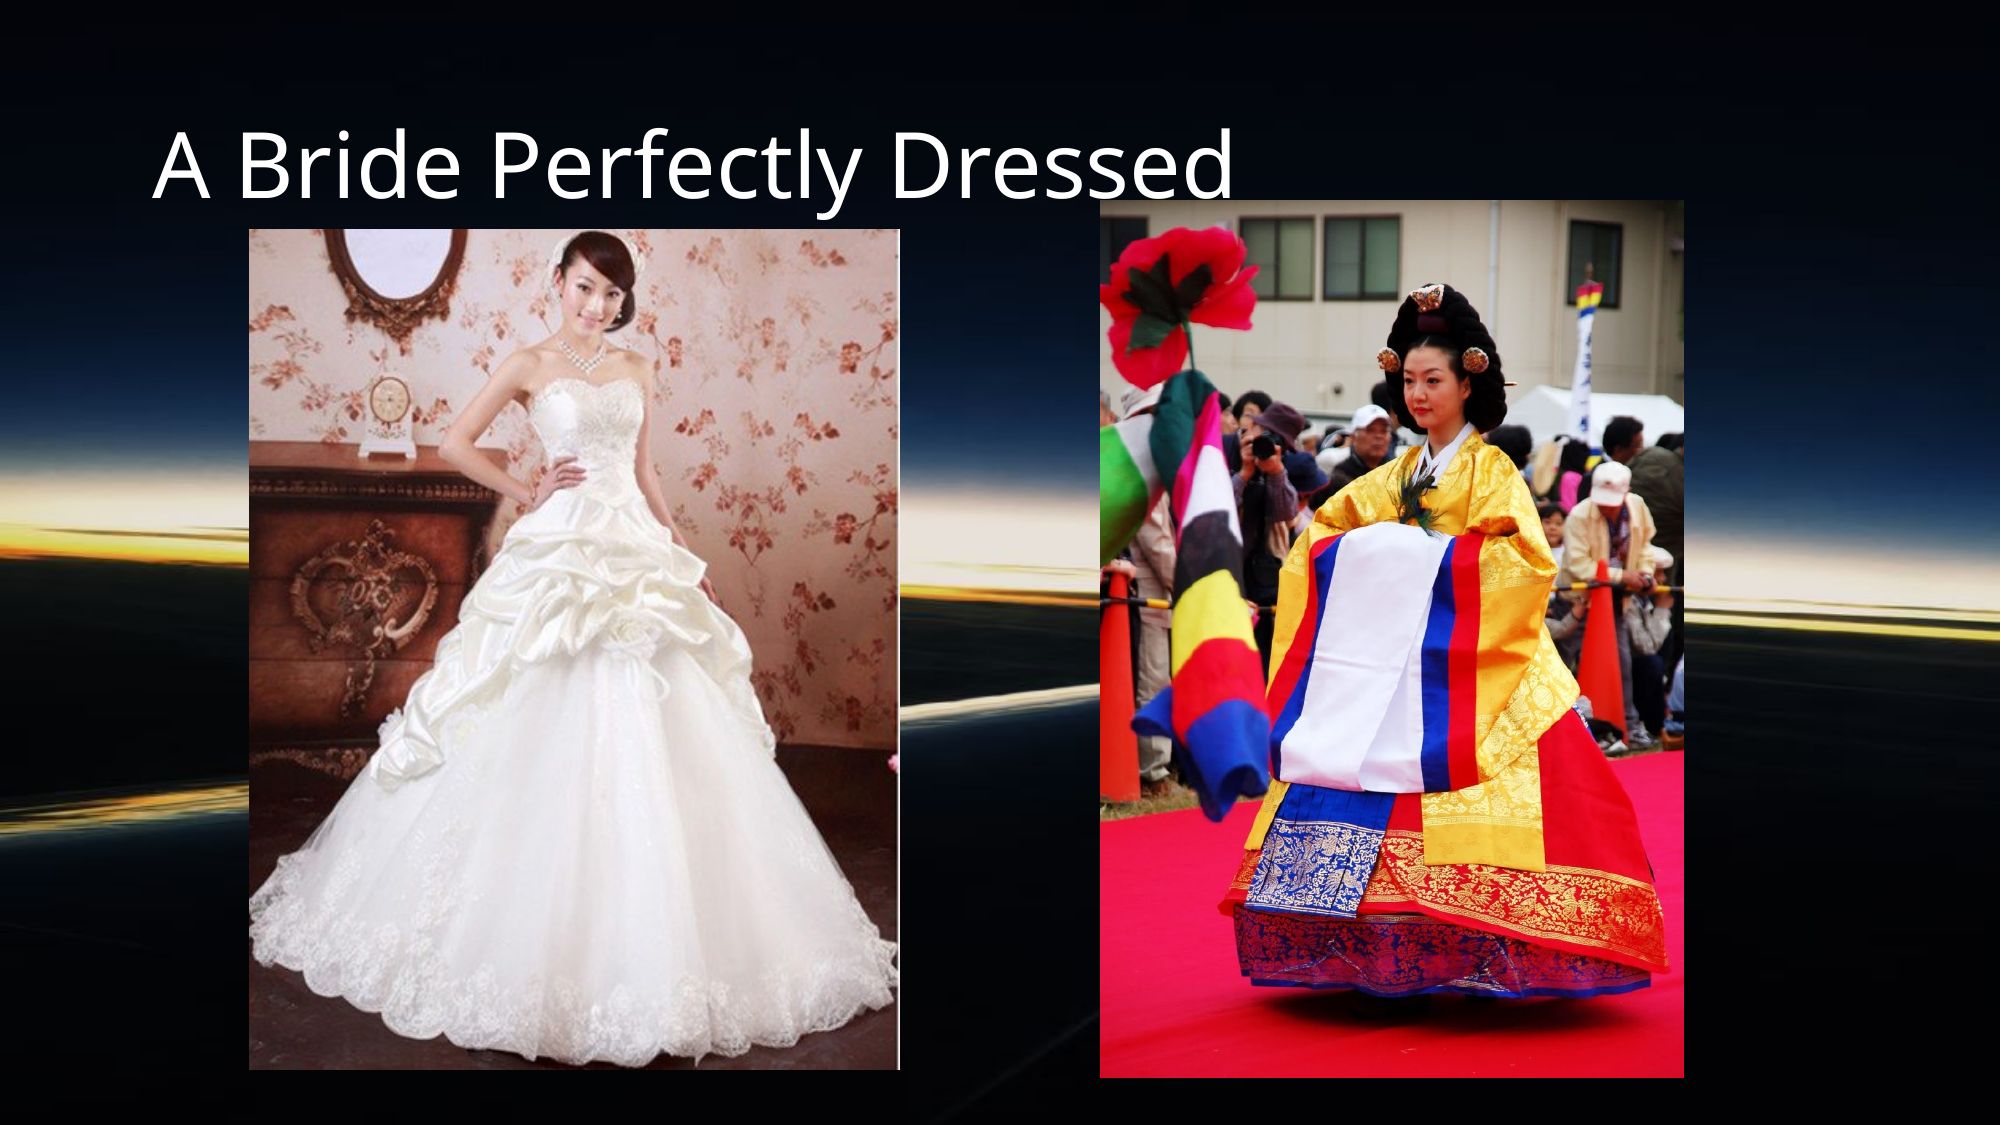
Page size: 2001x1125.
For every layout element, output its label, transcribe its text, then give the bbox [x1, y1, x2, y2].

picture [0, 0, 2000, 1125]
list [249, 229, 900, 1071]
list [1099, 200, 1684, 1079]
title A Bride Perfectly Dressed [137, 59, 1863, 278]
